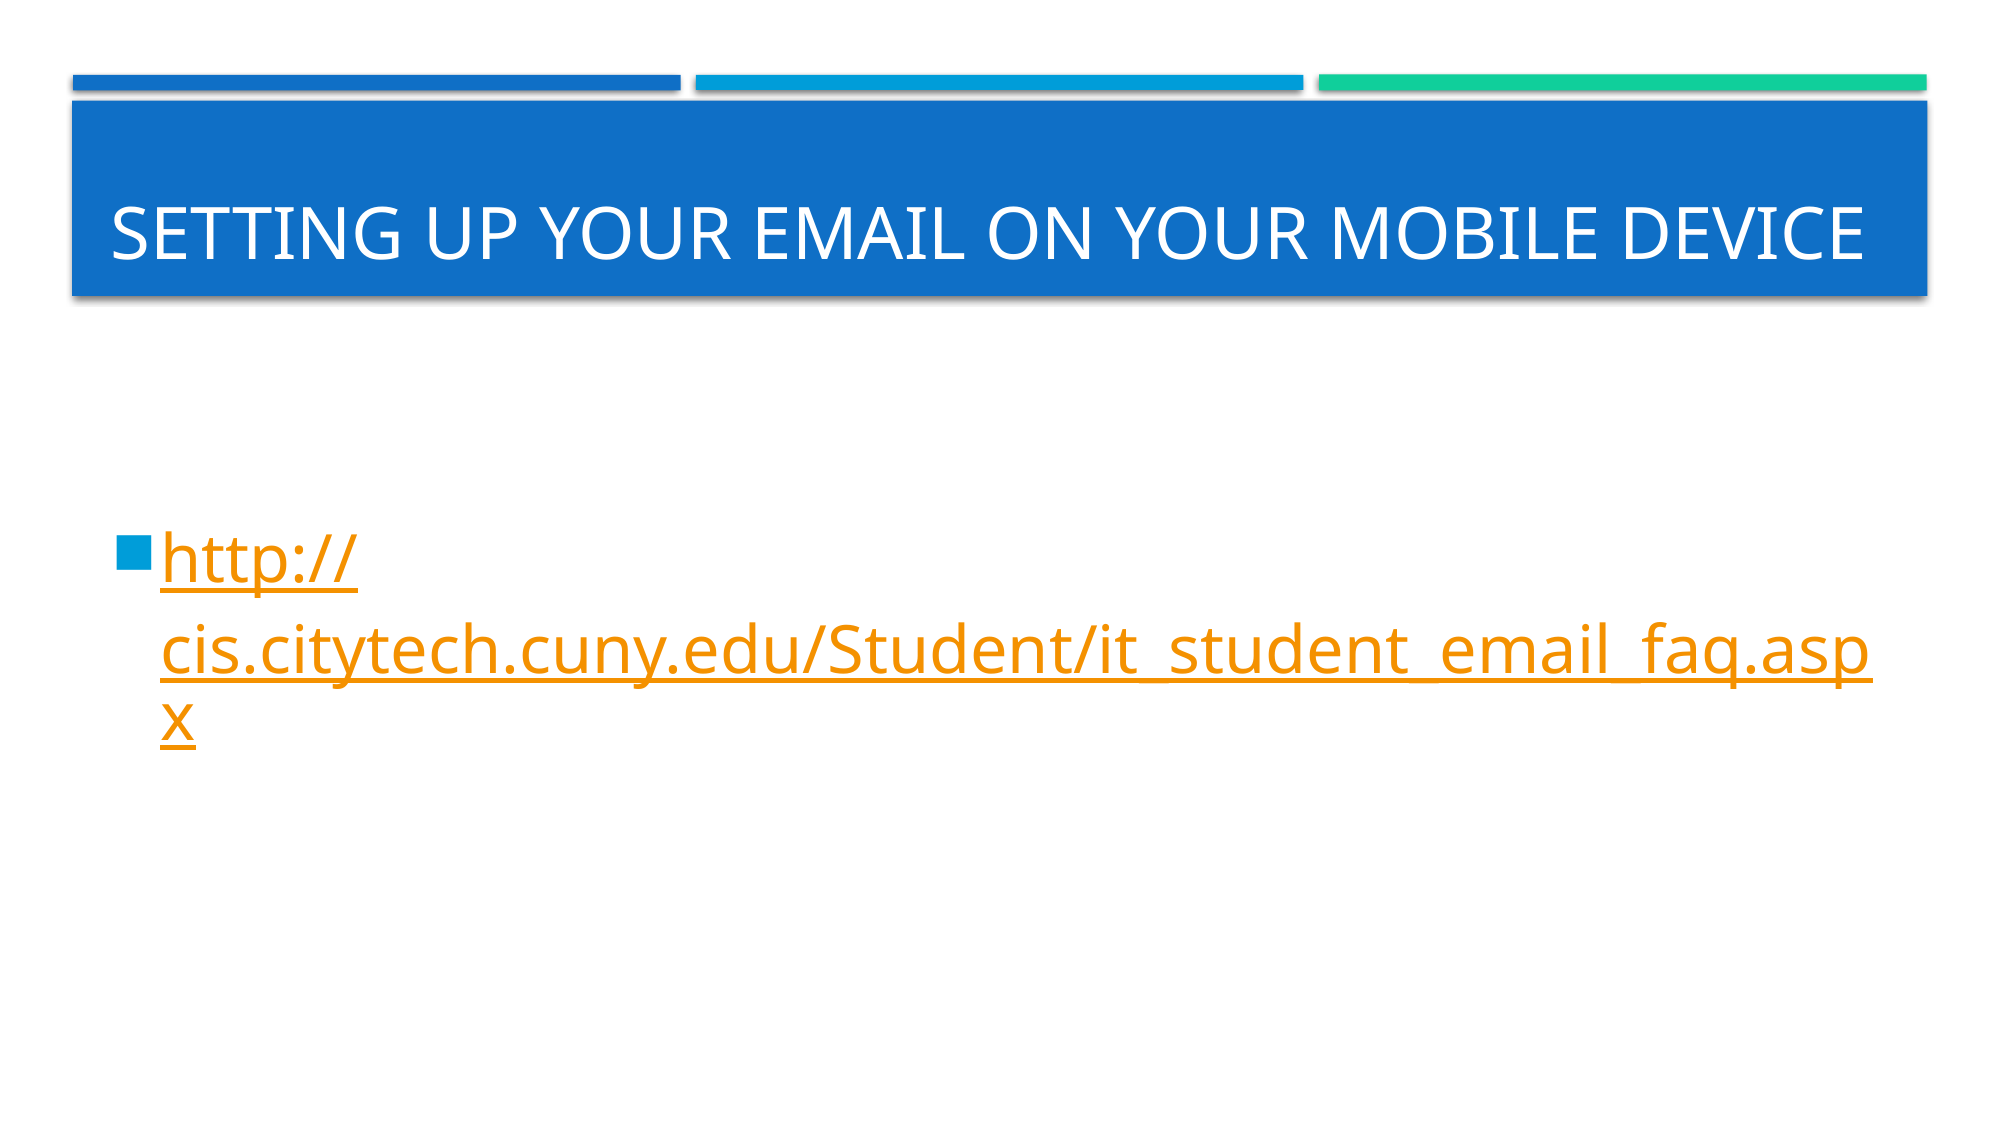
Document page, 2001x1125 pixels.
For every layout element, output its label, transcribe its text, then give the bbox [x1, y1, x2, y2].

list http://cis.citytech.cuny.edu/Student/it_student_email_faq.aspx [95, 357, 1905, 962]
title Setting Up your Email on Your Mobile Device [95, 115, 1905, 282]
